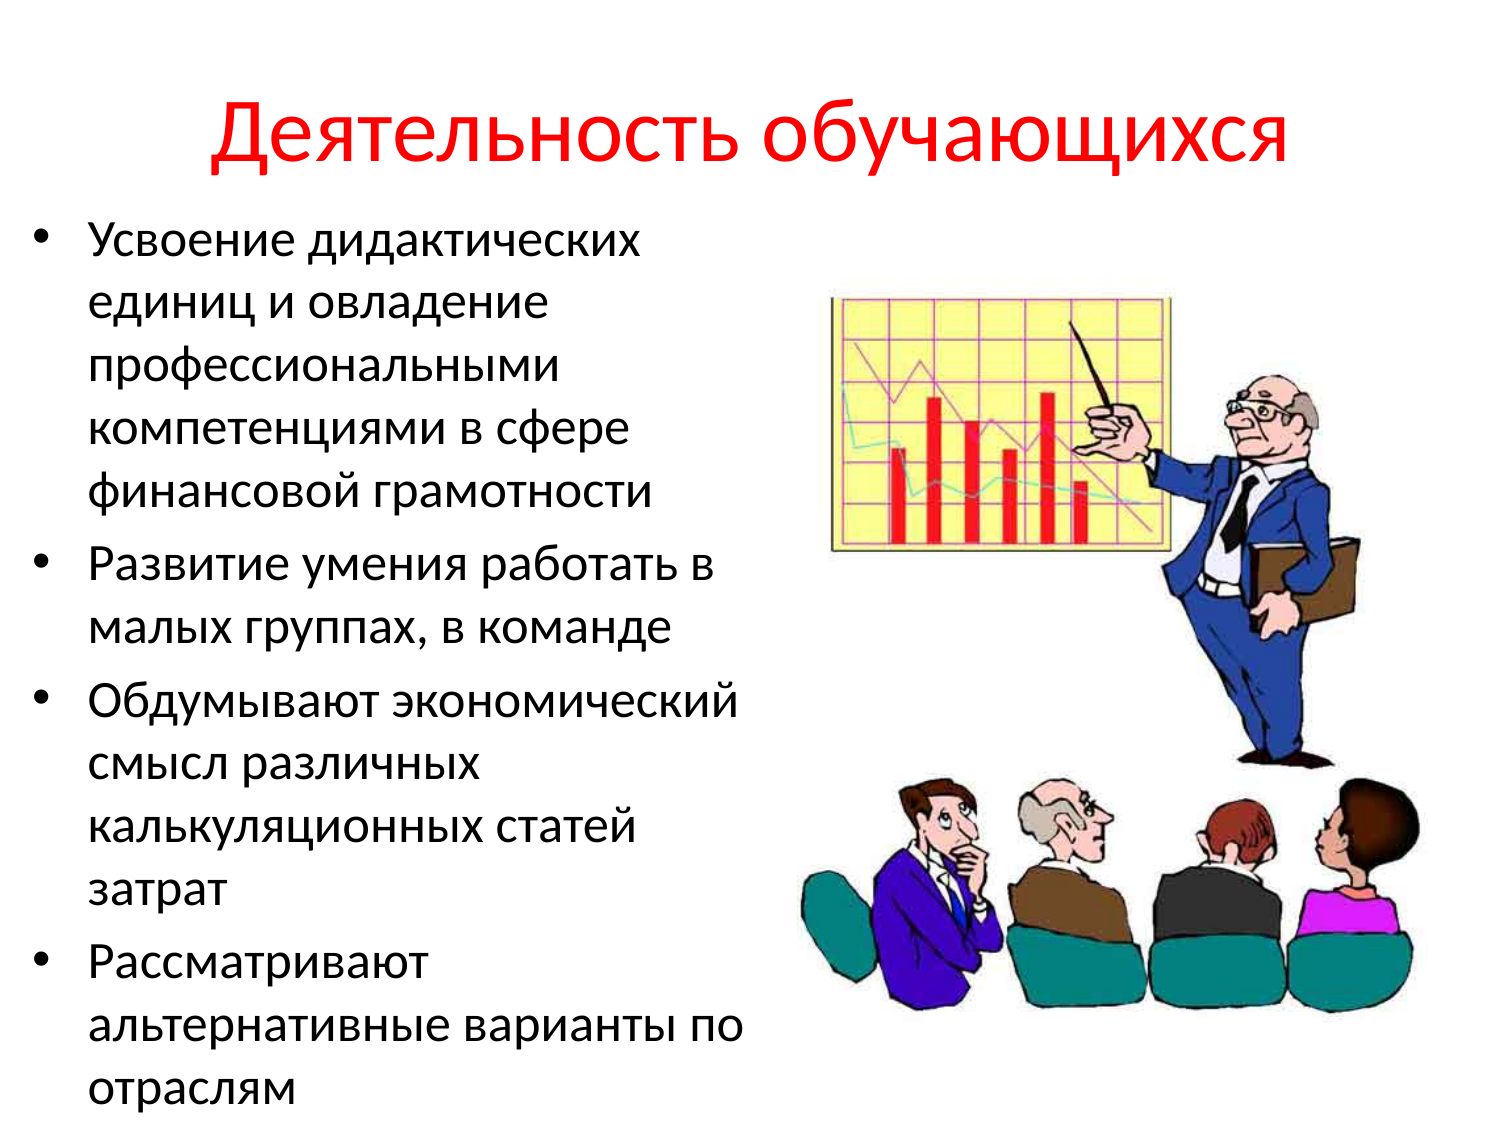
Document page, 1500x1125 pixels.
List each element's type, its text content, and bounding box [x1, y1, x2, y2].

title Деятельность обучающихся [76, 30, 1427, 219]
list Усвоение дидактических единиц и овладение профессиональными компетенциями в сфере финансовой грамотности Развитие умения работать в малых группах, в команде Обдумывают экономический смысл различных калькуляционных статей затрат Рассматривают альтернативные варианты по отраслям [17, 196, 798, 1125]
picture [796, 278, 1428, 1025]
